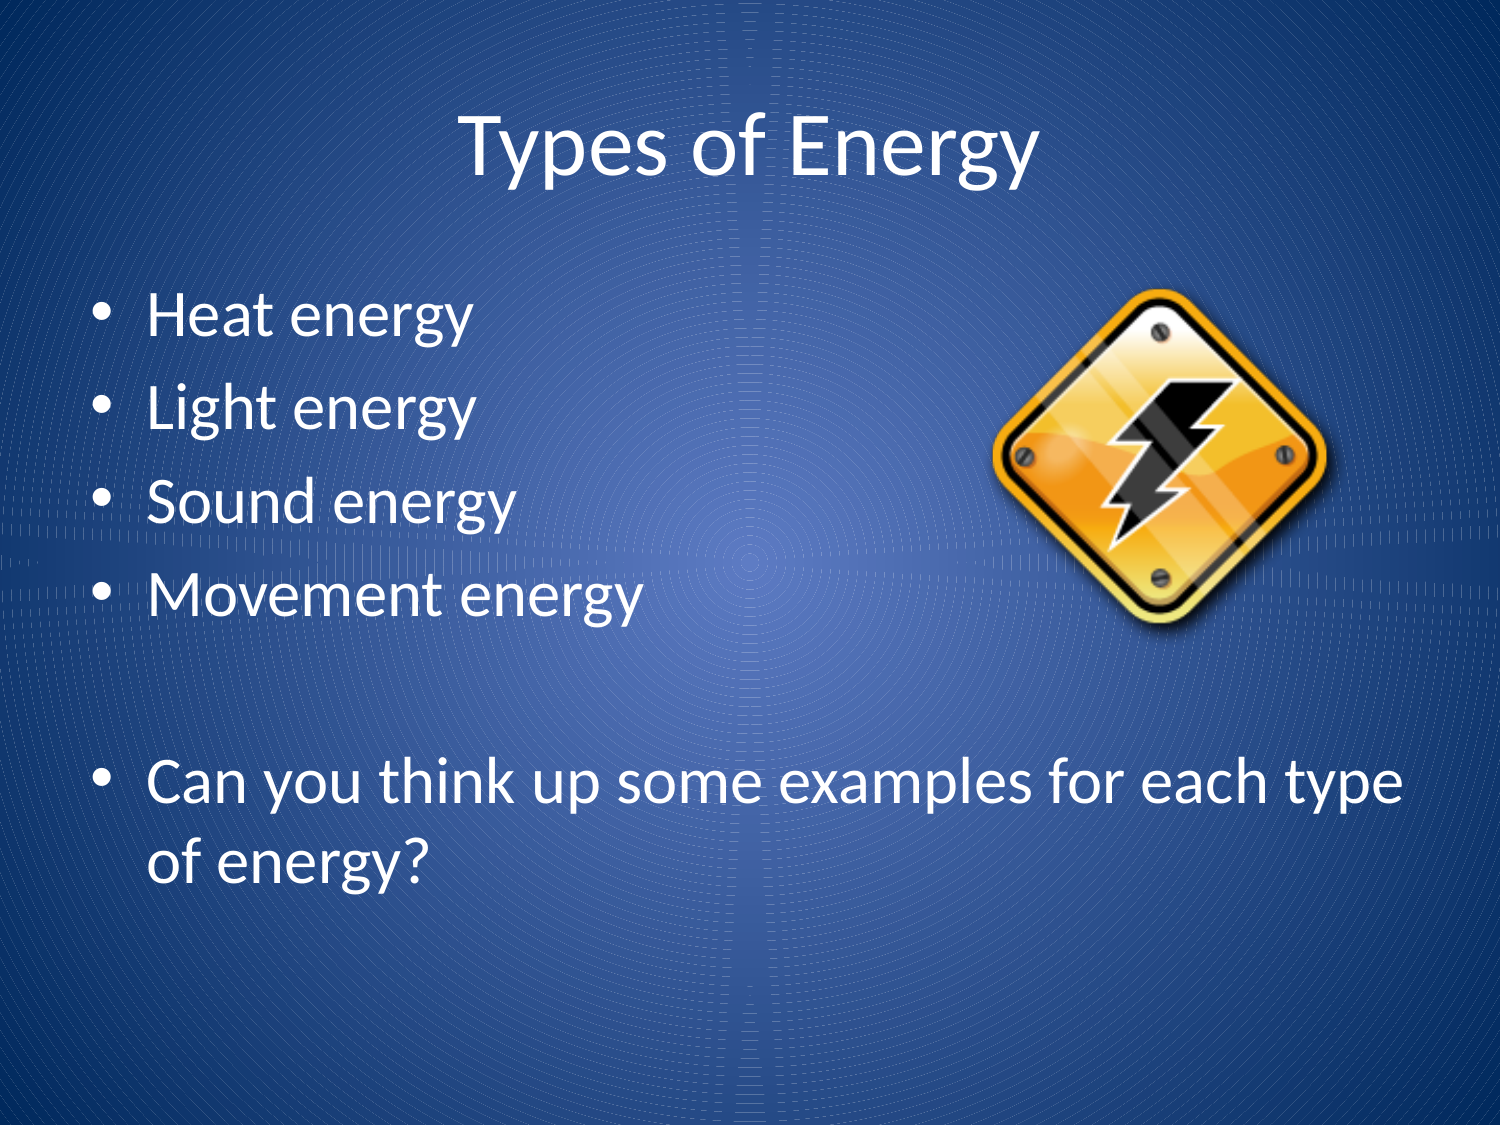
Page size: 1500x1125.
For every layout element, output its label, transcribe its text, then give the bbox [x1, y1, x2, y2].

picture [972, 280, 1348, 657]
list Heat energy Light energy Sound energy Movement energy Can you think up some examples for each type of energy? [75, 262, 1425, 1005]
title Types of Energy [75, 45, 1425, 233]
